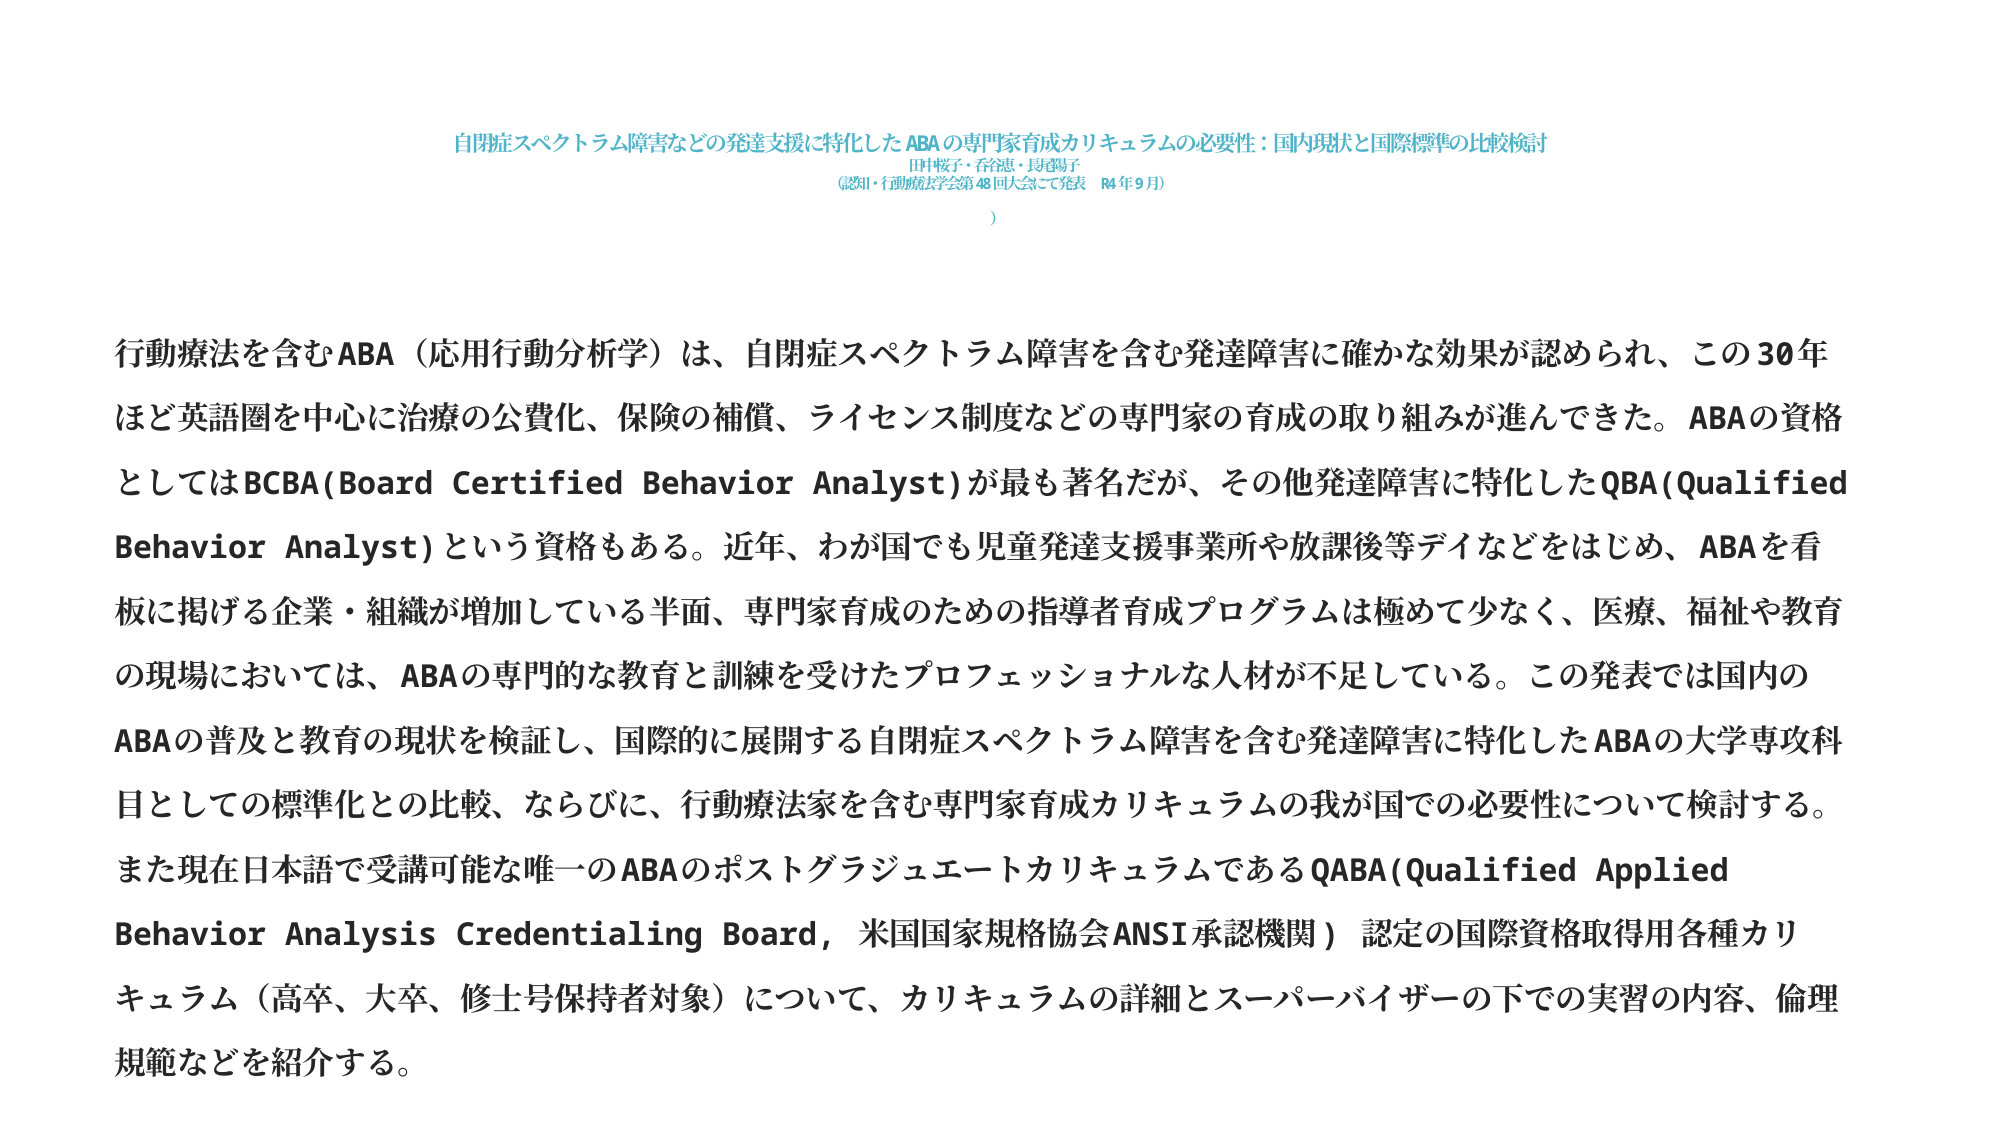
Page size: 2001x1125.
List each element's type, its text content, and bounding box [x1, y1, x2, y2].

title 自閉症スペクトラム障害などの発達支援に特化したABAの専門家育成カリキュラムの必要性：国内現状と国際標準の比較検討 田中桜子・呑谷恵・長尾陽子 （認知・行動療法学会第48回大会にて発表 R4年9月） ） [138, 41, 1864, 278]
list 行動療法を含むABA（応用行動分析学）は、自閉症スペクトラム障害を含む発達障害に確かな効果が認められ、この30年ほど英語圏を中心に治療の公費化、保険の補償、ライセンス制度などの専門家の育成の取り組みが進んできた。ABAの資格としてはBCBA(Board Certified Behavior Analyst)が最も著名だが、その他発達障害に特化したQBA(Qualified Behavior Analyst)という資格もある。近年、わが国でも児童発達支援事業所や放課後等デイなどをはじめ、ABAを看板に掲げる企業・組織が増加している半面、専門家育成のための指導者育成プログラムは極めて少なく、医療、福祉や教育の現場においては、ABAの専門的な教育と訓練を受けたプロフェッショナルな人材が不足している。この発表では国内のABAの普及と教育の現状を検証し、国際的に展開する自閉症スペクトラム障害を含む発達障害に特化したABAの大学専攻科目としての標準化との比較、ならびに、行動療法家を含む専門家育成カリキュラムの我が国での必要性について検討する。また現在日本語で受講可能な唯一のABAのポストグラジュエートカリキュラムであるQABA(Qualified Applied Behavior Analysis Credentialing Board, 米国国家規格協会ANSI承認機関) 認定の国際資格取得用各種カリキュラム（高卒、大卒、修士号保持者対象）について、カリキュラムの詳細とスーパーバイザーの下での実習の内容、倫理規範などを紹介する。 [99, 299, 1864, 1101]
